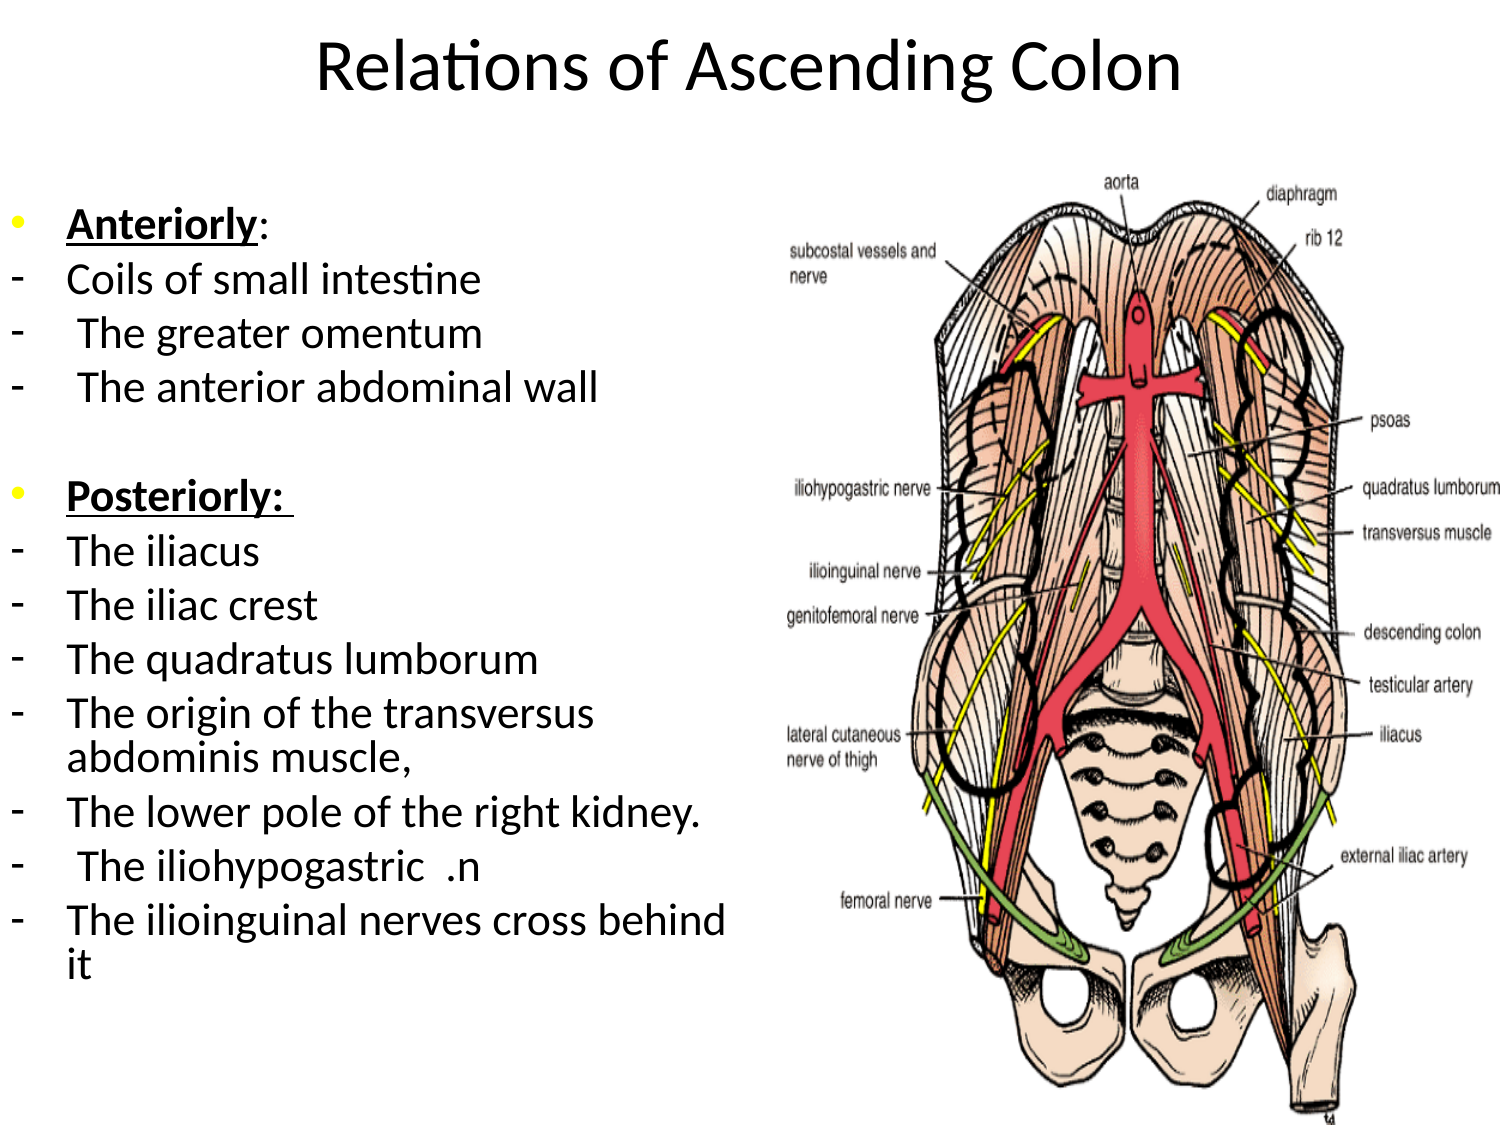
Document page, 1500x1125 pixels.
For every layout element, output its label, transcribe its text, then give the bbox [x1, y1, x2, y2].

list Anteriorly: Coils of small intestine The greater omentum The anterior abdominal wall Posteriorly: The iliacus The iliac crest The quadratus lumborum The origin of the transversus abdominis muscle, The lower pole of the right kidney. The iliohypogastric .n The ilioinguinal nerves cross behind it [2, 77, 764, 1121]
picture [787, 174, 1500, 1125]
title Relations of Ascending Colon [74, 11, 1426, 200]
